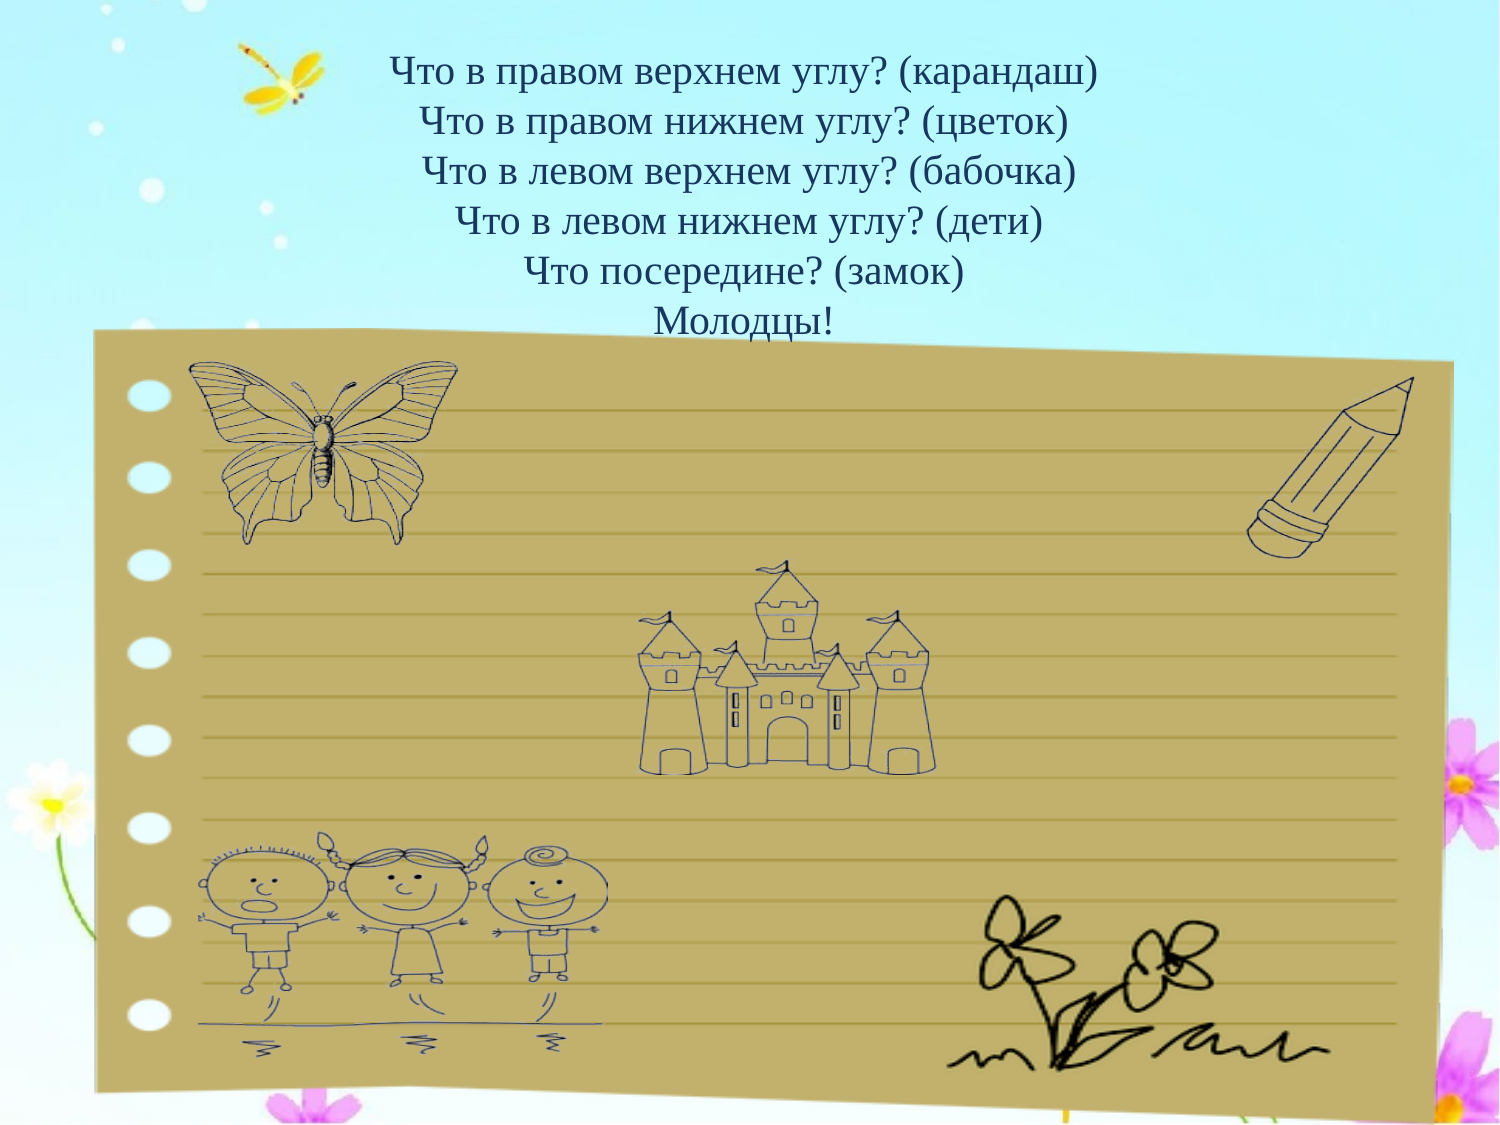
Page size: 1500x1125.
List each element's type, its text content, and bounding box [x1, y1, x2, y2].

text_box Что в правом верхнем углу? (карандаш) Что в правом нижнем углу? (цветок) Что в левом верхнем углу? (бабочка) Что в левом нижнем углу? (дети) Что посередине? (замок) Молодцы! [328, 35, 1161, 326]
picture [0, 0, 1500, 1125]
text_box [93, 327, 1454, 1125]
